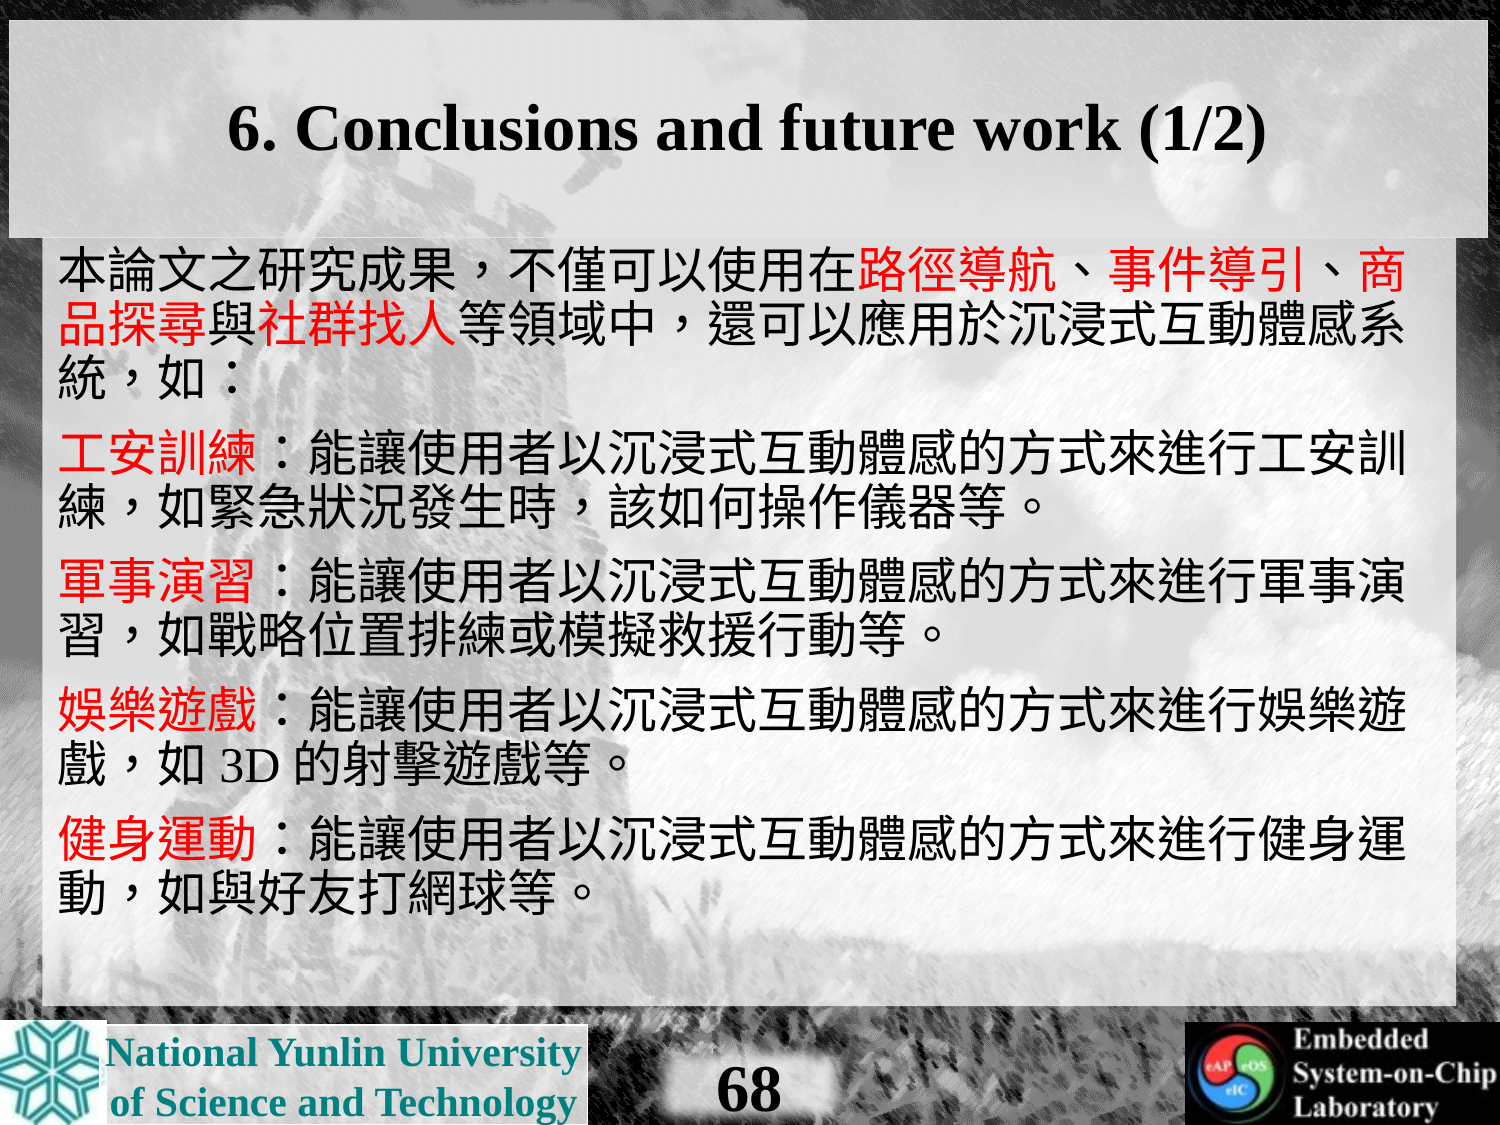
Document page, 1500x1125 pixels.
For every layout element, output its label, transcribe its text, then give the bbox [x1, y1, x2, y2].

list 本論文之研究成果，不僅可以使用在路徑導航、事件導引、商品探尋與社群找人等領域中，還可以應用於沉浸式互動體感系統，如： 工安訓練：能讓使用者以沉浸式互動體感的方式來進行工安訓練，如緊急狀況發生時，該如何操作儀器等。 軍事演習：能讓使用者以沉浸式互動體感的方式來進行軍事演習，如戰略位置排練或模擬救援行動等。 娛樂遊戲：能讓使用者以沉浸式互動體感的方式來進行娛樂遊戲，如3D的射擊遊戲等。 健身運動：能讓使用者以沉浸式互動體感的方式來進行健身運動，如與好友打網球等。 [42, 237, 1457, 1007]
title 6. Conclusions and future work (1/2) [9, 20, 1488, 238]
picture [0, 0, 1500, 1125]
